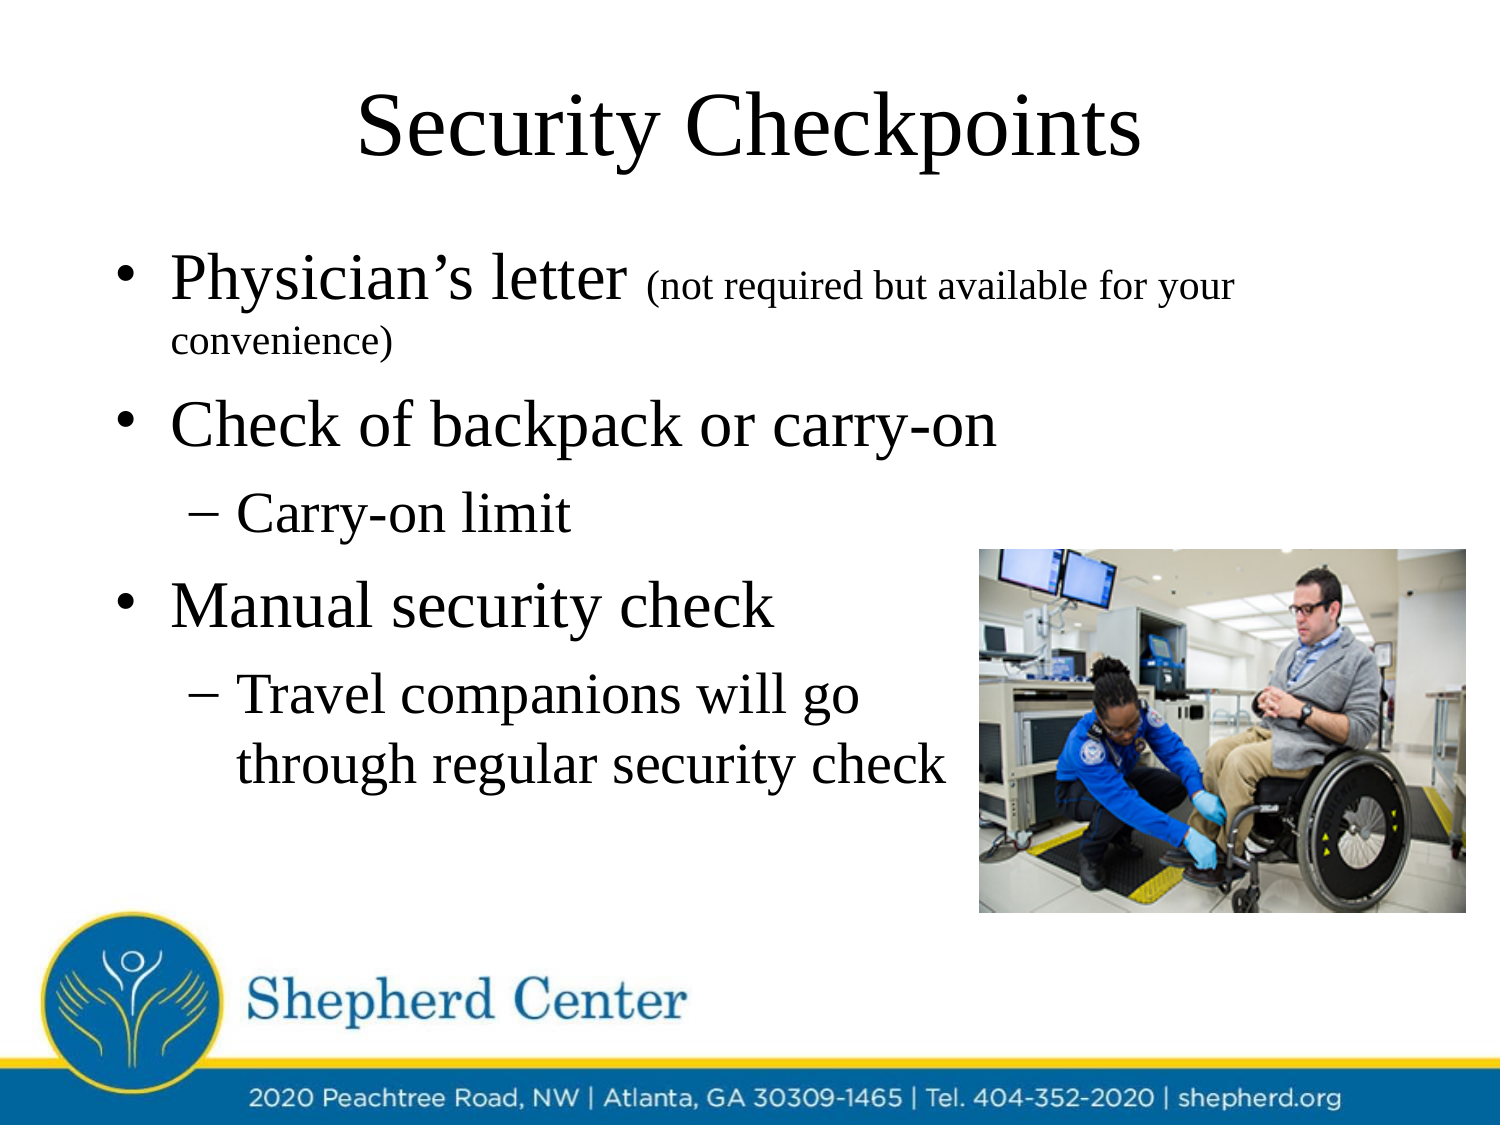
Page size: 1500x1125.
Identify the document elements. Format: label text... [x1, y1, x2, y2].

picture [0, 0, 1500, 1125]
title Security Checkpoints [112, 24, 1388, 213]
list Physician’s letter (not required but available for your convenience) Check of backpack or carry-on Carry-on limit Manual security check Travel companions will go through regular security check [99, 224, 1375, 900]
